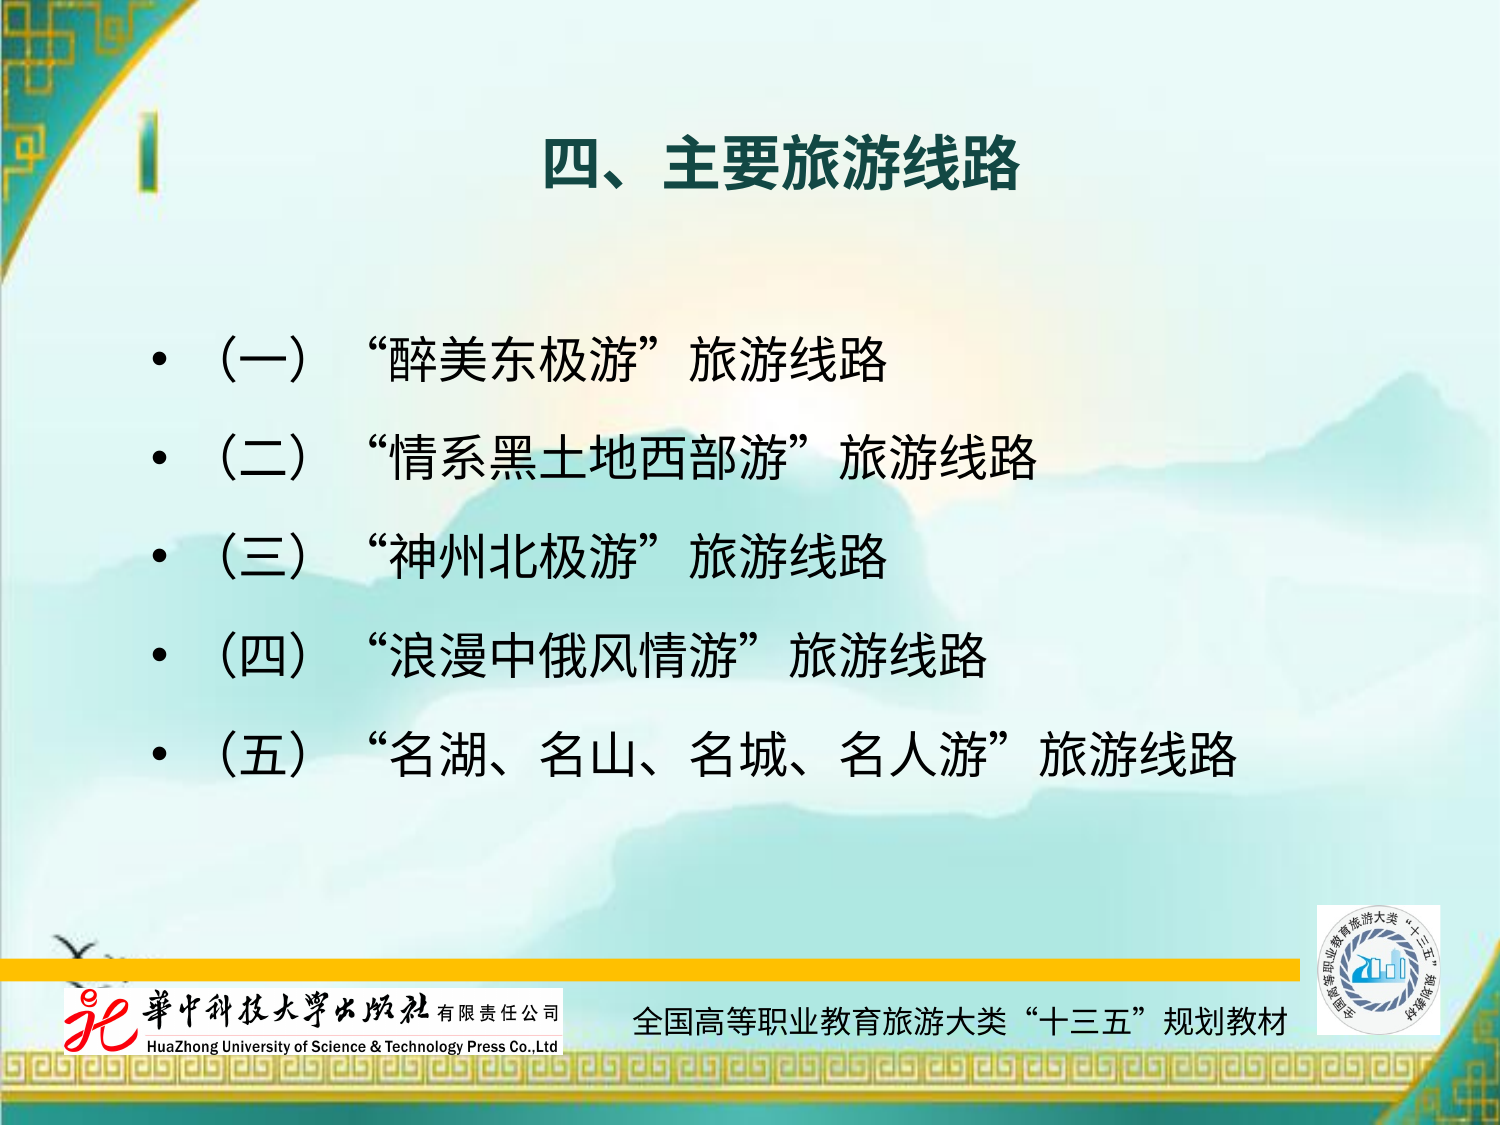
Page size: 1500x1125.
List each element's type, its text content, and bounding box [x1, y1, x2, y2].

picture [0, 0, 1500, 1125]
title 四、主要旅游线路 [171, 125, 1393, 278]
list （一）“醉美东极游”旅游线路 （二）“情系黑土地西部游”旅游线路 （三）“神州北极游”旅游线路 （四）“浪漫中俄风情游”旅游线路 （五）“名湖、名山、名城、名人游”旅游线路 [135, 302, 1357, 853]
